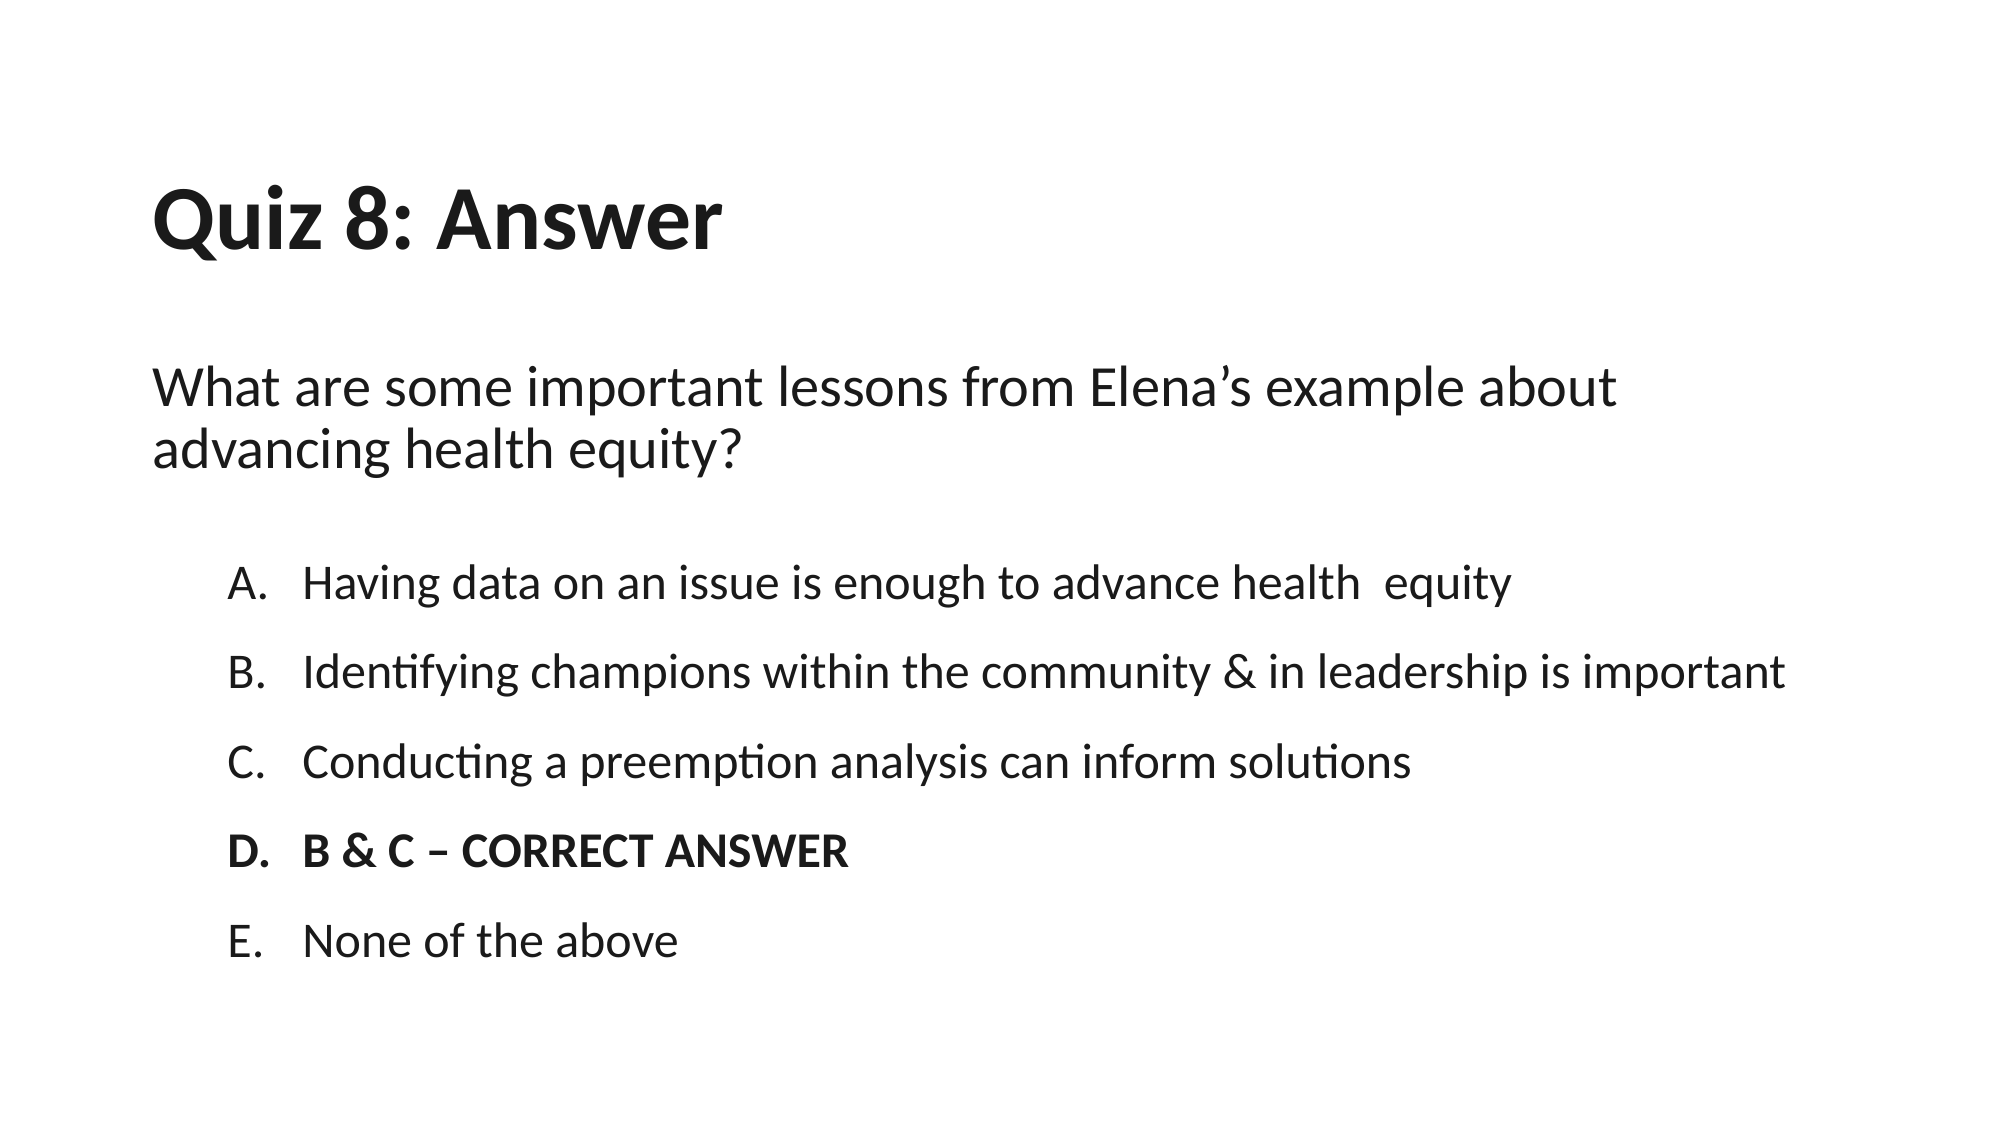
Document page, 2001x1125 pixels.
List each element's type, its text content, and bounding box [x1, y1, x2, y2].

list What are some important lessons from Elena’s example about advancing health equity? Having data on an issue is enough to advance health equity Identifying champions within the community & in leadership is important Conducting a preemption analysis can inform solutions B & C – CORRECT ANSWER None of the above [137, 310, 1863, 1014]
title Quiz 8: Answer [137, 111, 1863, 278]
